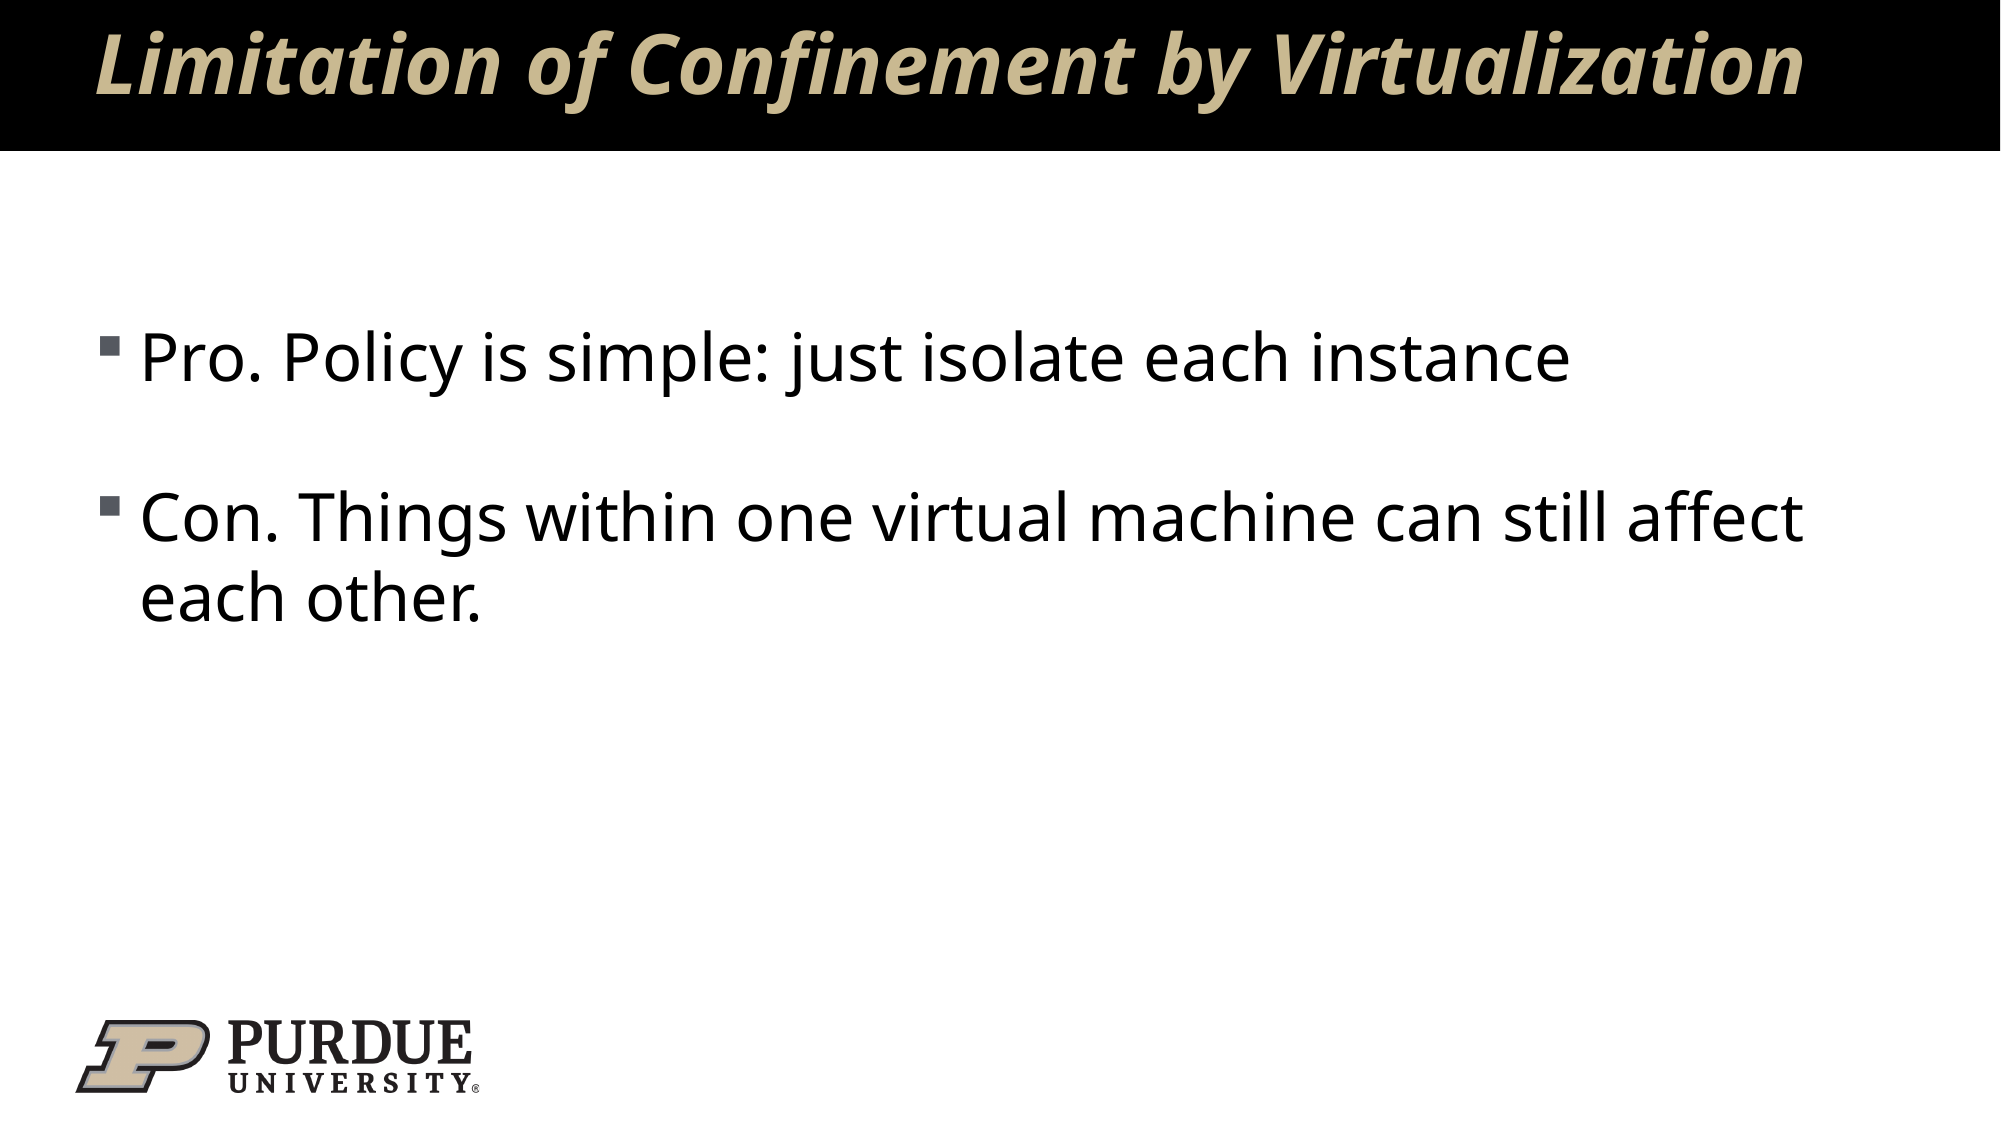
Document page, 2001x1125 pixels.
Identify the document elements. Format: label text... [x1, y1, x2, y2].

title Limitation of Confinement by Virtualization [92, 19, 1908, 131]
list Pro. Policy is simple: just isolate each instance Con. Things within one virtual machine can still affect each other. [94, 314, 1906, 962]
